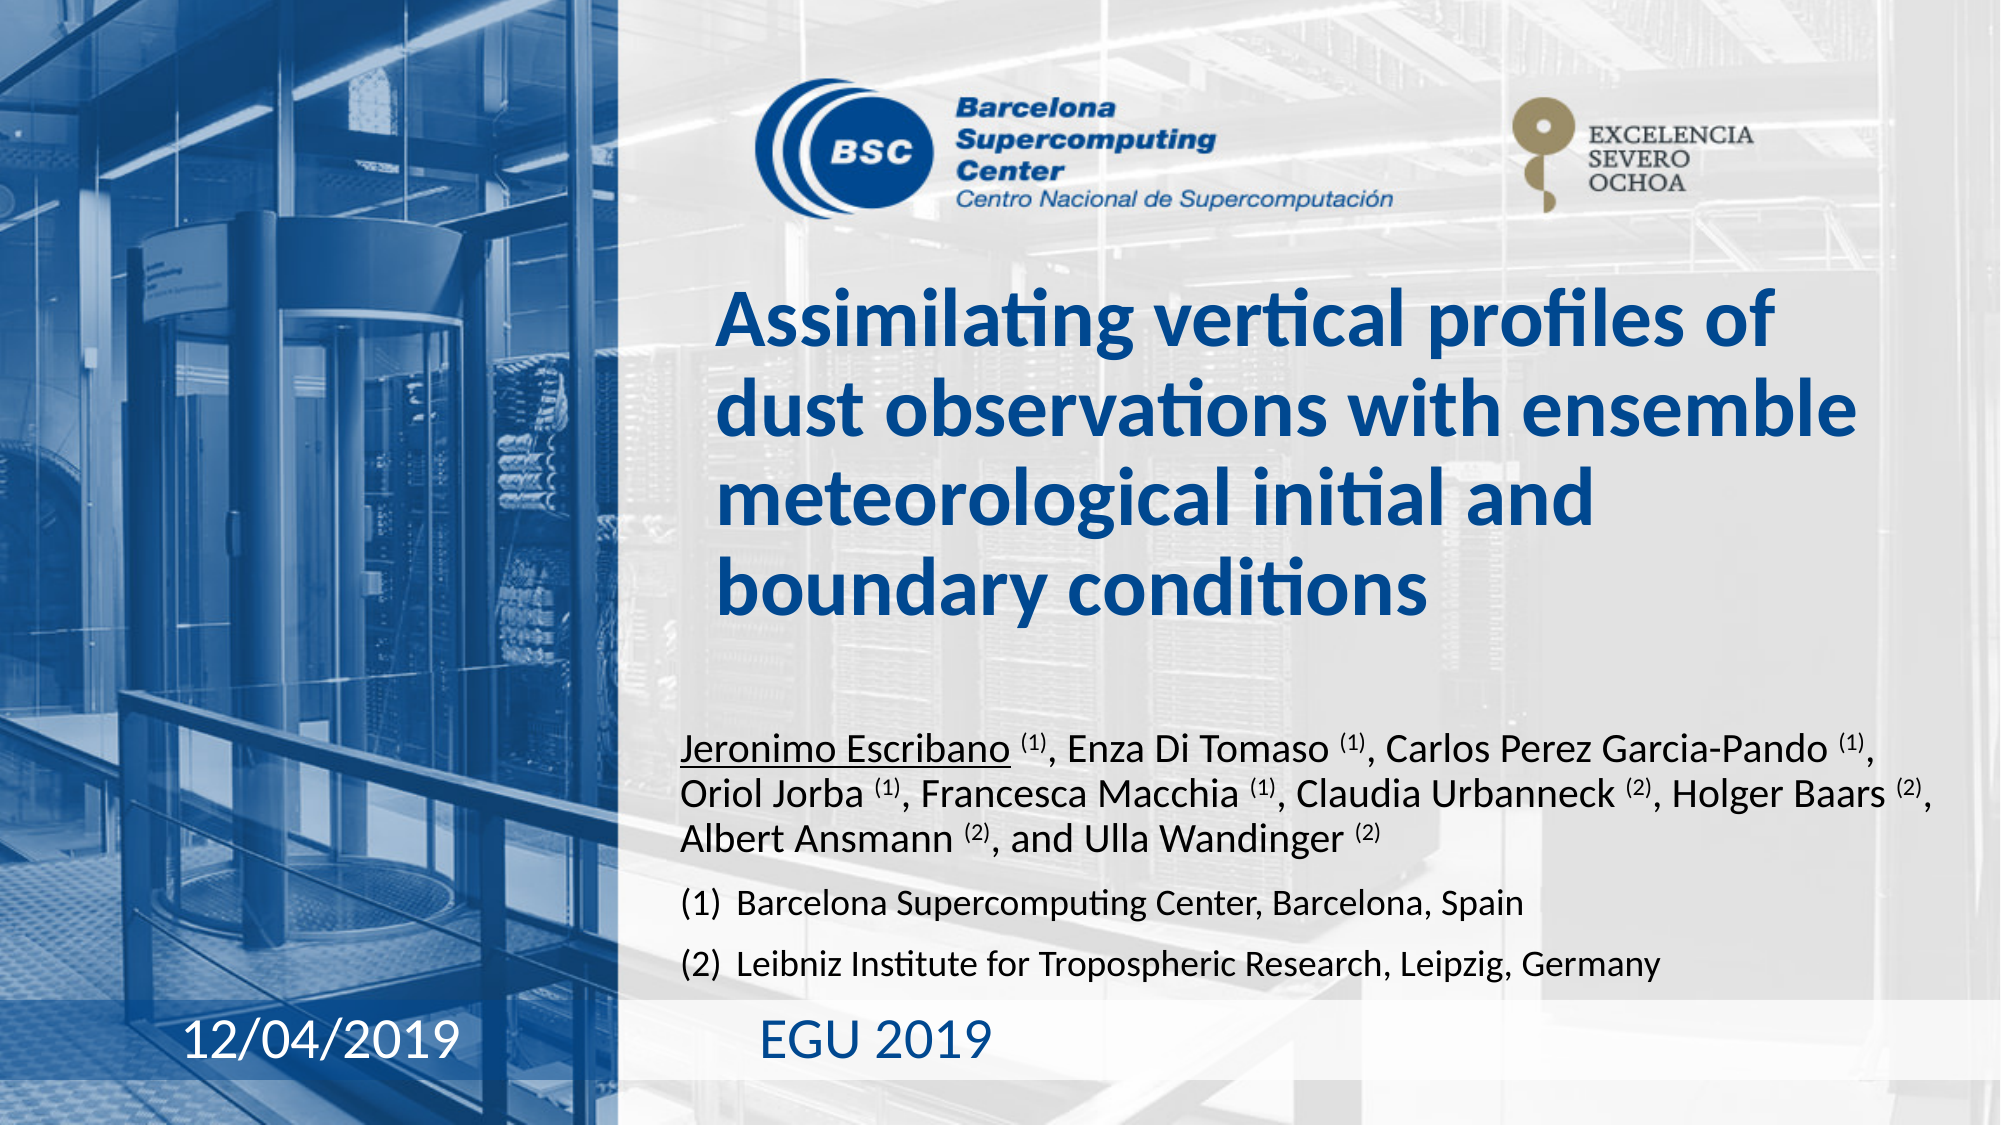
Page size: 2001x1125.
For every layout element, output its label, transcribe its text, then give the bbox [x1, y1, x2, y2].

title Assimilating vertical profiles of dust observations with ensemble meteorological initial and boundary conditions [700, 207, 1909, 700]
subtitle Jeronimo Escribano (1), Enza Di Tomaso (1), Carlos Perez Garcia-Pando (1), Oriol Jorba (1), Francesca Macchia (1), Claudia Urbanneck (2), Holger Baars (2), Albert Ansmann (2), and Ulla Wandinger (2) Barcelona Supercomputing Center, Barcelona, Spain Leibniz Institute for Tropospheric Research, Leipzig, Germany [665, 700, 1971, 1011]
list EGU 2019 [744, 999, 1845, 1080]
picture [0, 0, 2001, 1125]
list 12/04/2019 [53, 999, 588, 1080]
